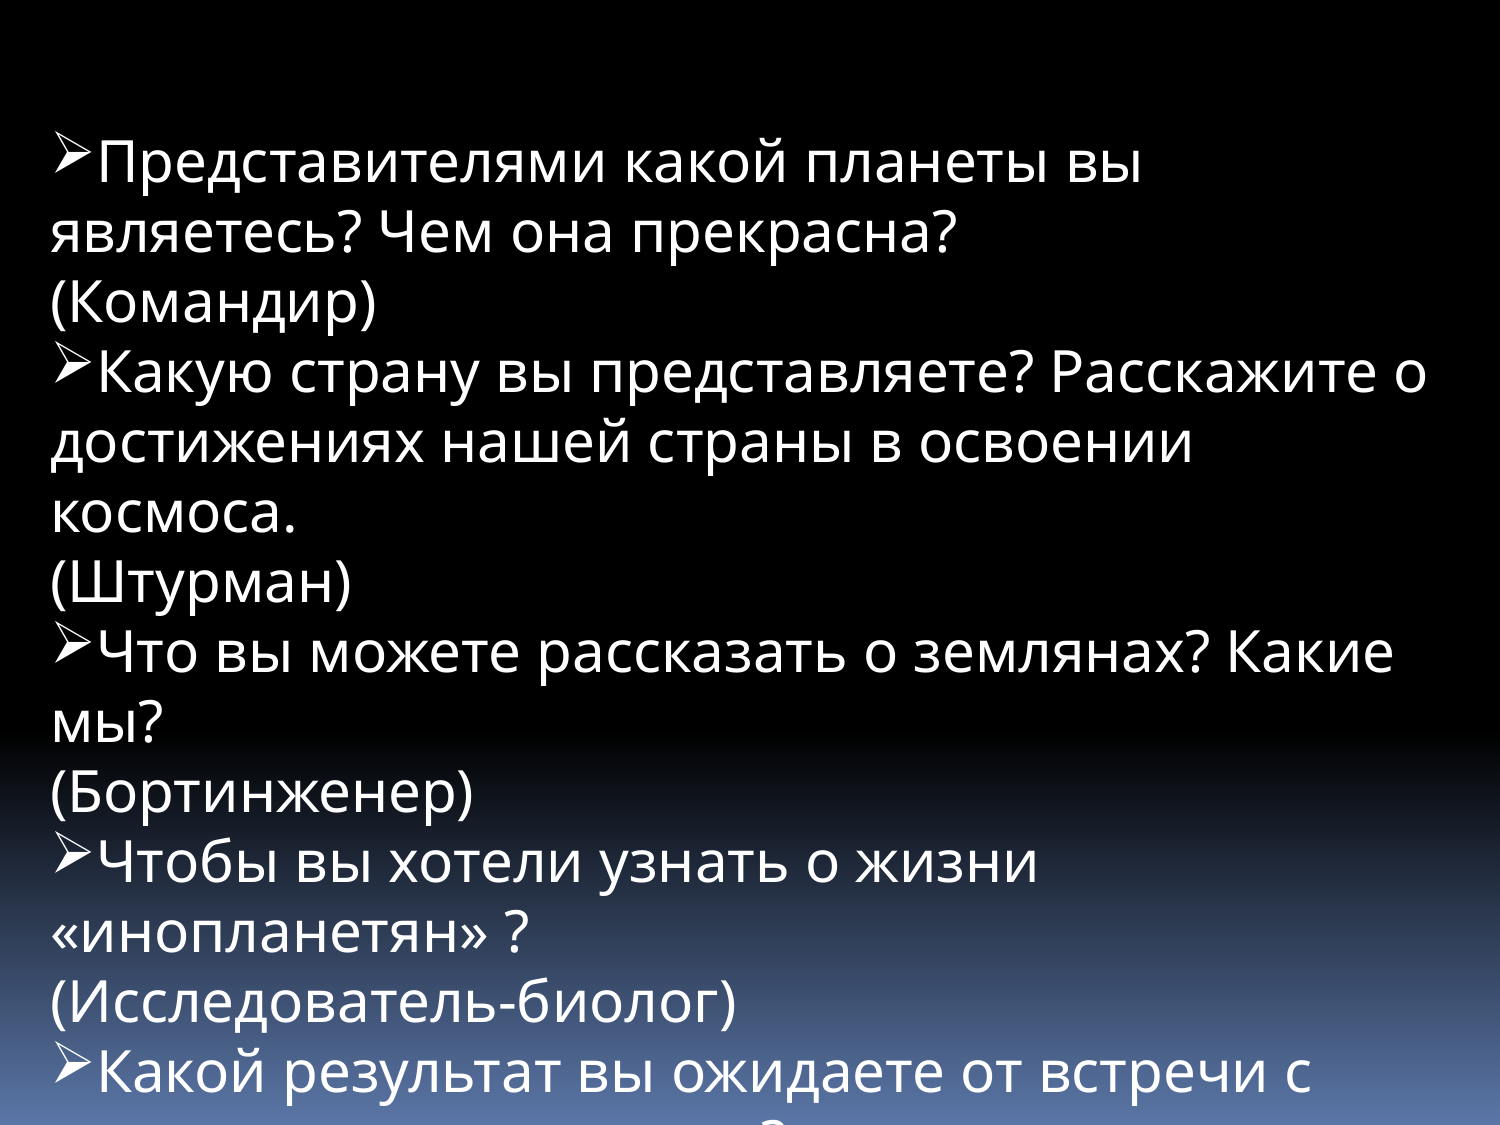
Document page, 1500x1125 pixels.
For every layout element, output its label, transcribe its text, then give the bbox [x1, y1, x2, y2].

text_box Представителями какой планеты вы являетесь? Чем она прекрасна? (Командир) Какую страну вы представляете? Расскажите о достижениях нашей страны в освоении космоса. (Штурман) Что вы можете рассказать о землянах? Какие мы? (Бортинженер) Чтобы вы хотели узнать о жизни «инопланетян» ? (Исследователь-биолог) Какой результат вы ожидаете от встречи с жителями других планет? (Космический турист) [35, 117, 1472, 1125]
